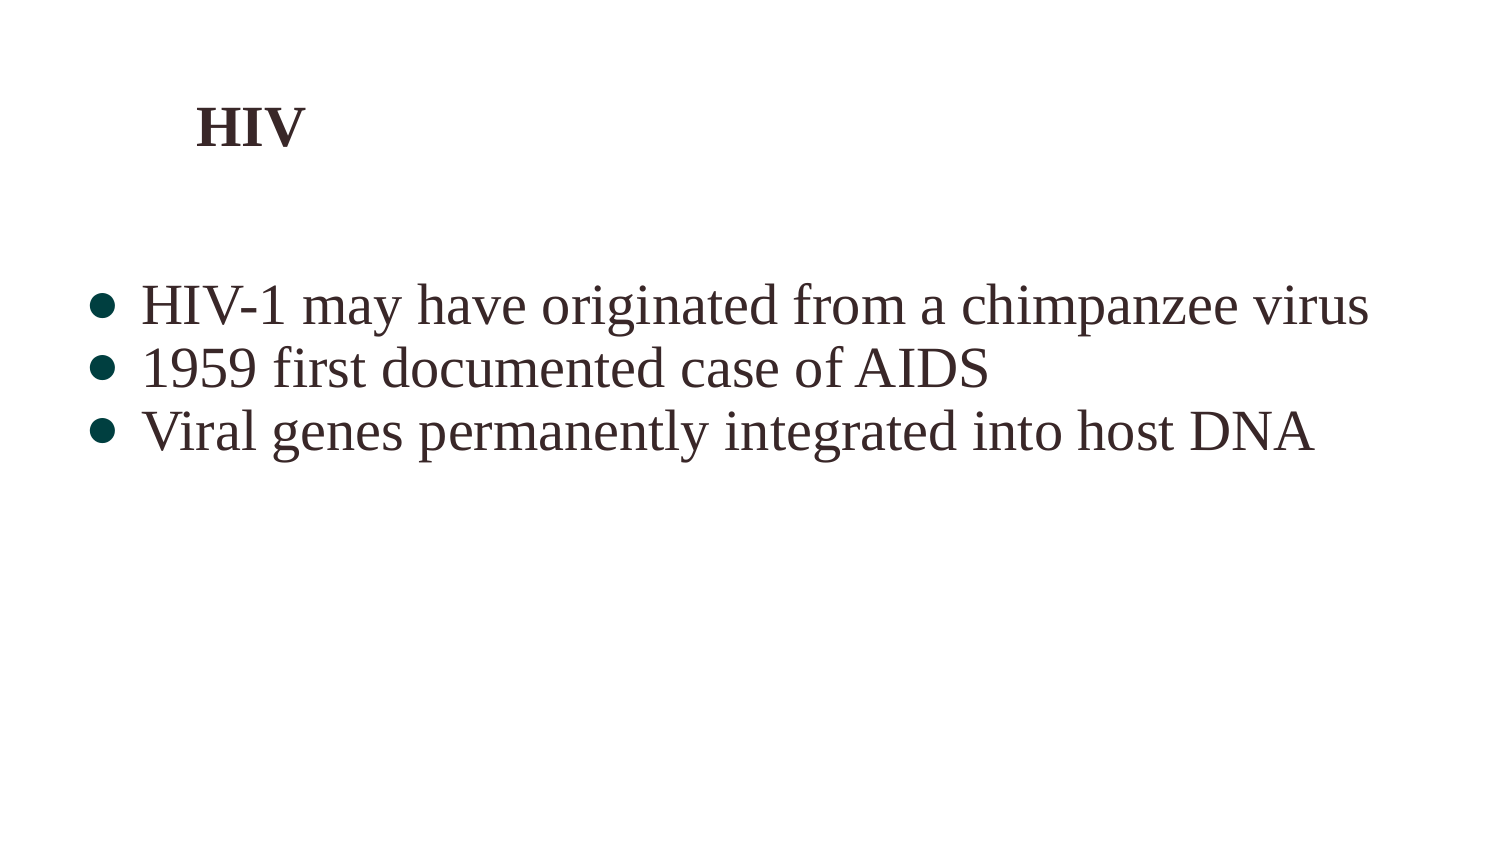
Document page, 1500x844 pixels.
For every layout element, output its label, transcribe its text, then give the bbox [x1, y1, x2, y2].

title HIV [51, 72, 1449, 167]
list HIV-1 may have originated from a chimpanzee virus 1959 first documented case of AIDS Viral genes permanently integrated into host DNA [51, 189, 1449, 750]
